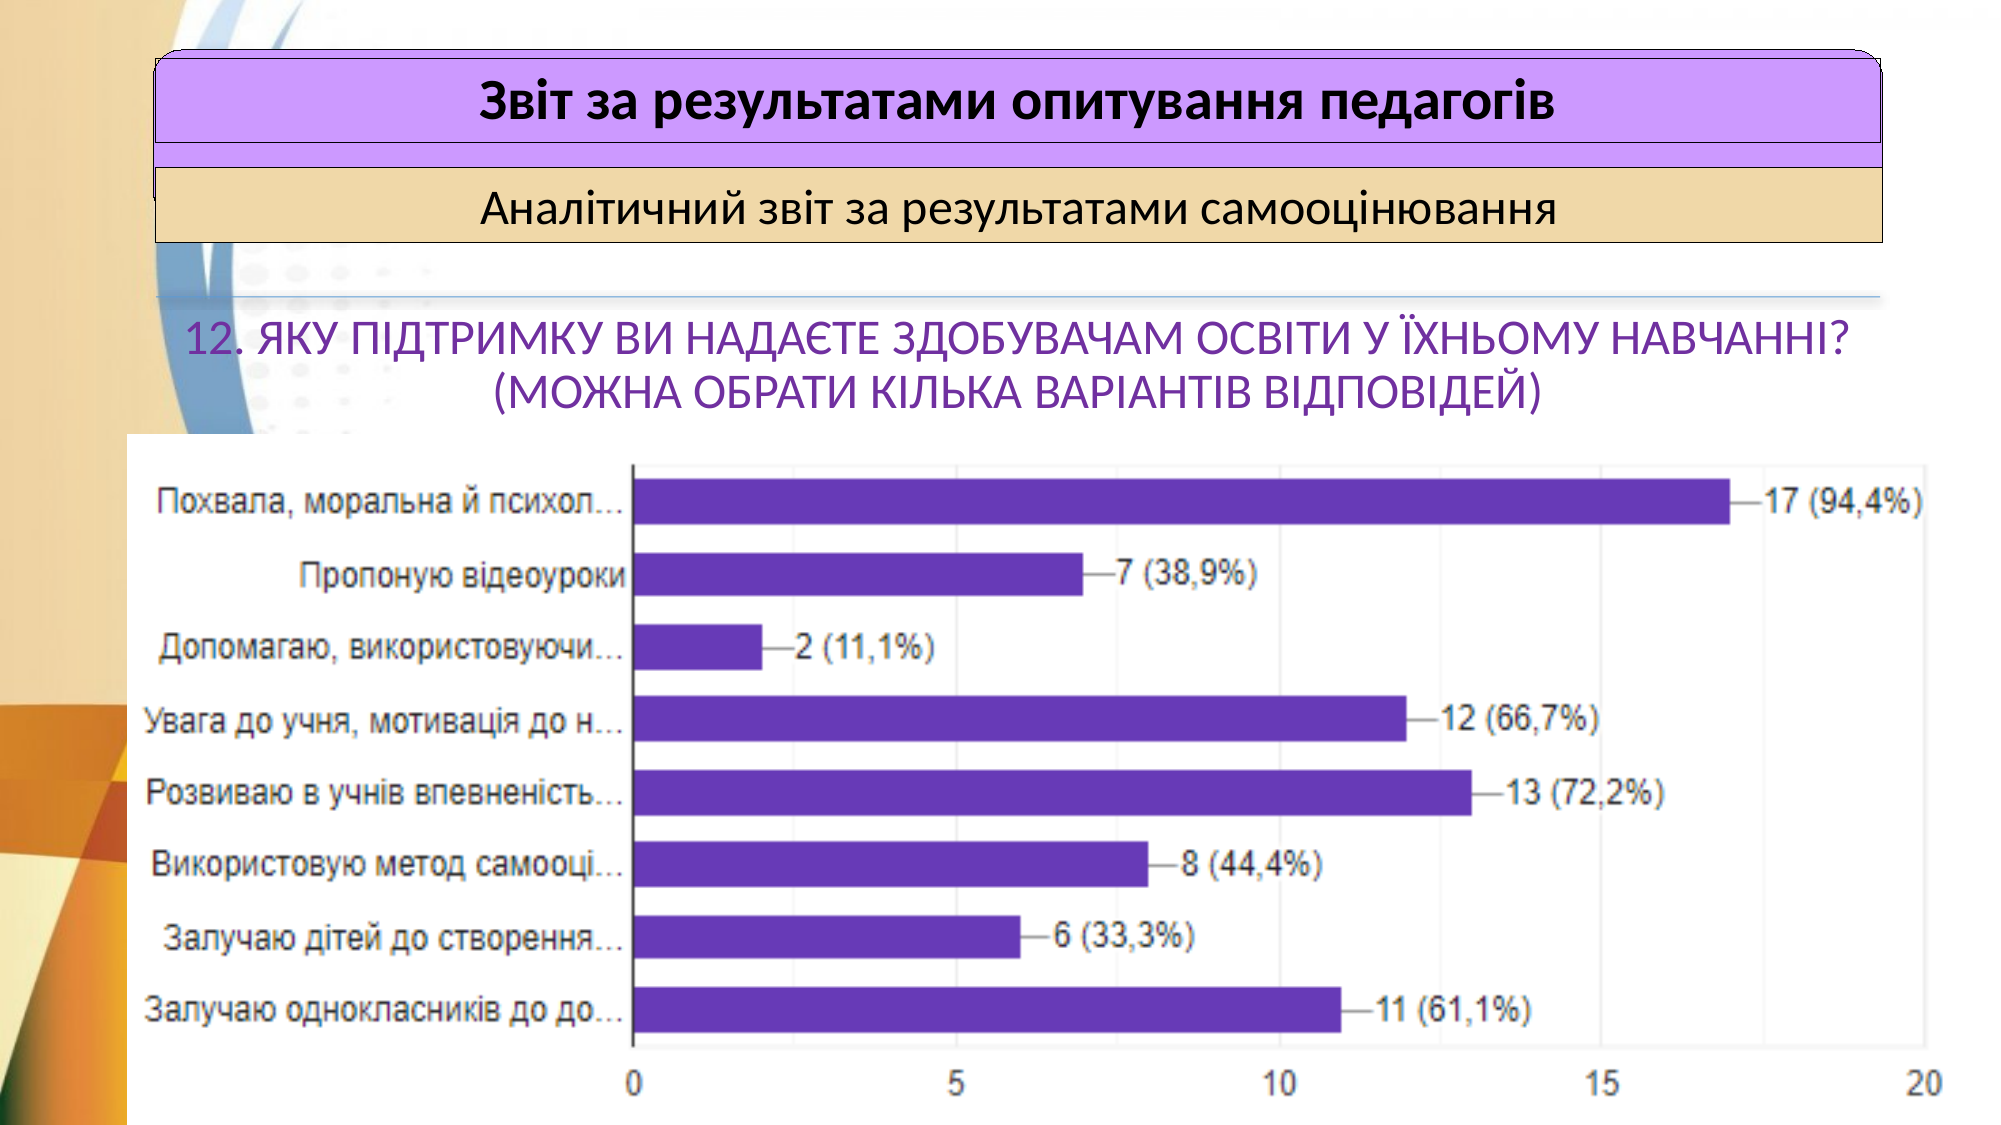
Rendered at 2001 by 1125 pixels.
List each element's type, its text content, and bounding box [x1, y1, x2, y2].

picture [0, 0, 2001, 1125]
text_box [153, 49, 1883, 219]
text_box Аналітичний звіт за результатами самооцінювання [155, 219, 1883, 243]
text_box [155, 296, 1881, 434]
